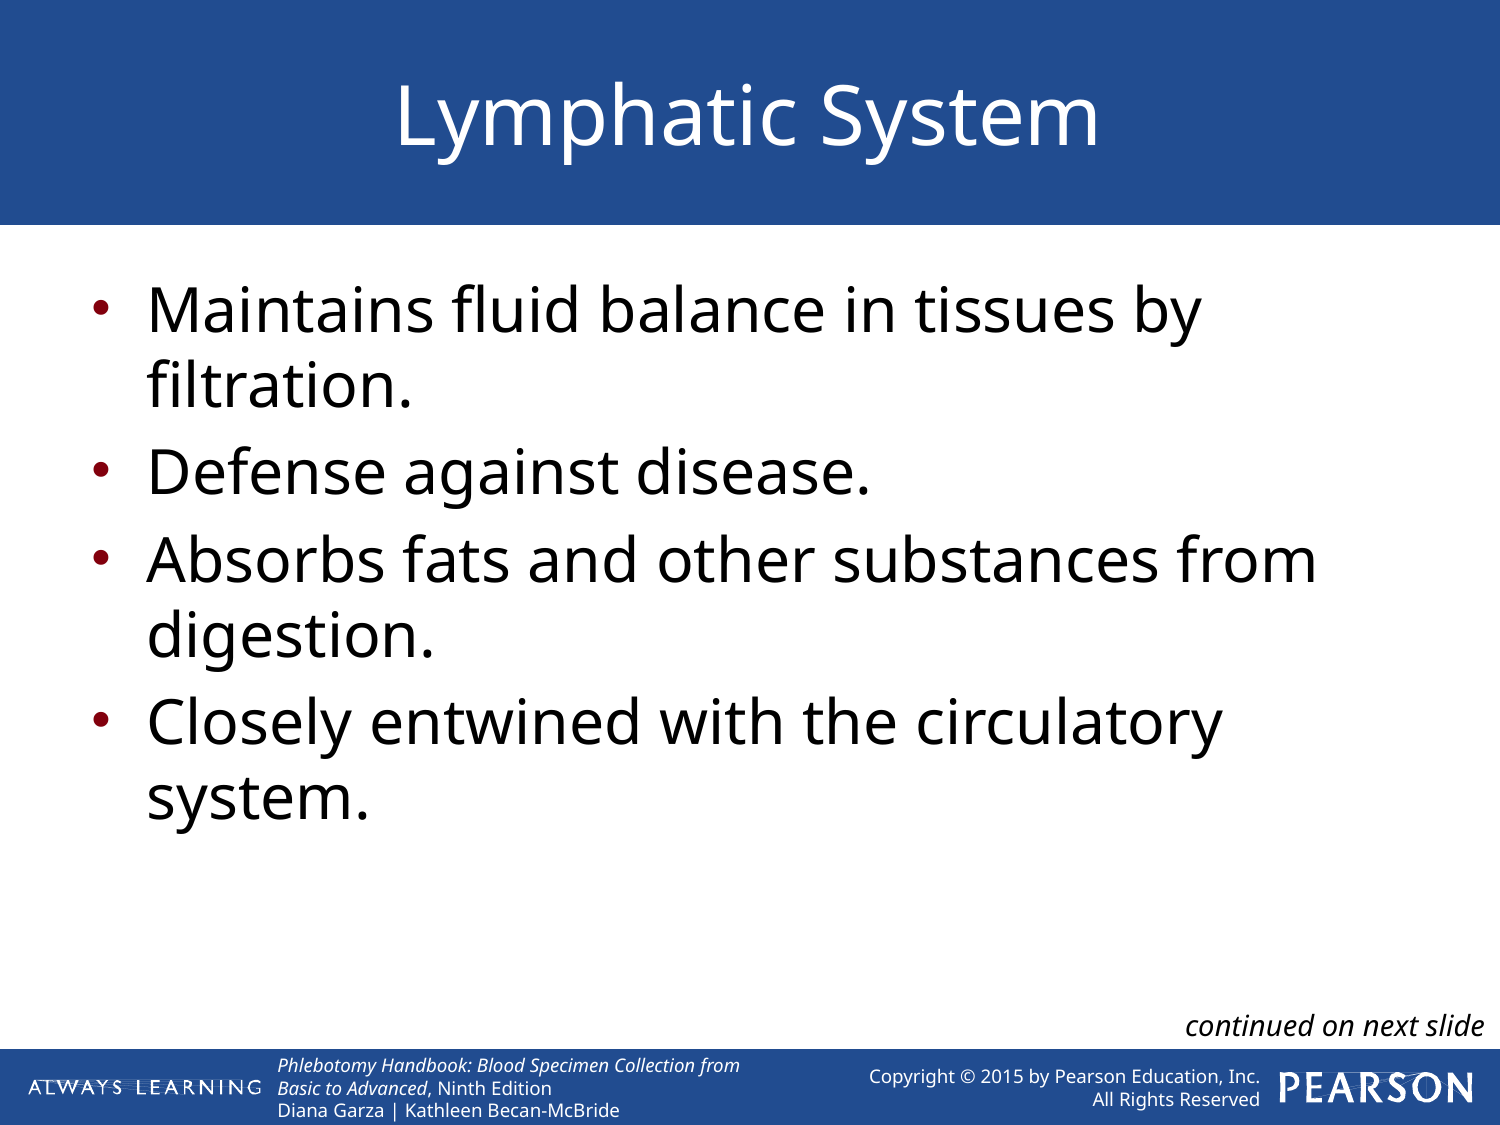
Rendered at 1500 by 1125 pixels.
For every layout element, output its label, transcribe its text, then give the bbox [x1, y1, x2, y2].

text_box continued on next slide [991, 999, 1500, 1050]
title Lymphatic System [0, 0, 1500, 225]
list Maintains fluid balance in tissues by filtration. Defense against disease. Absorbs fats and other substances from digestion. Closely entwined with the circulatory system. [75, 262, 1425, 1005]
